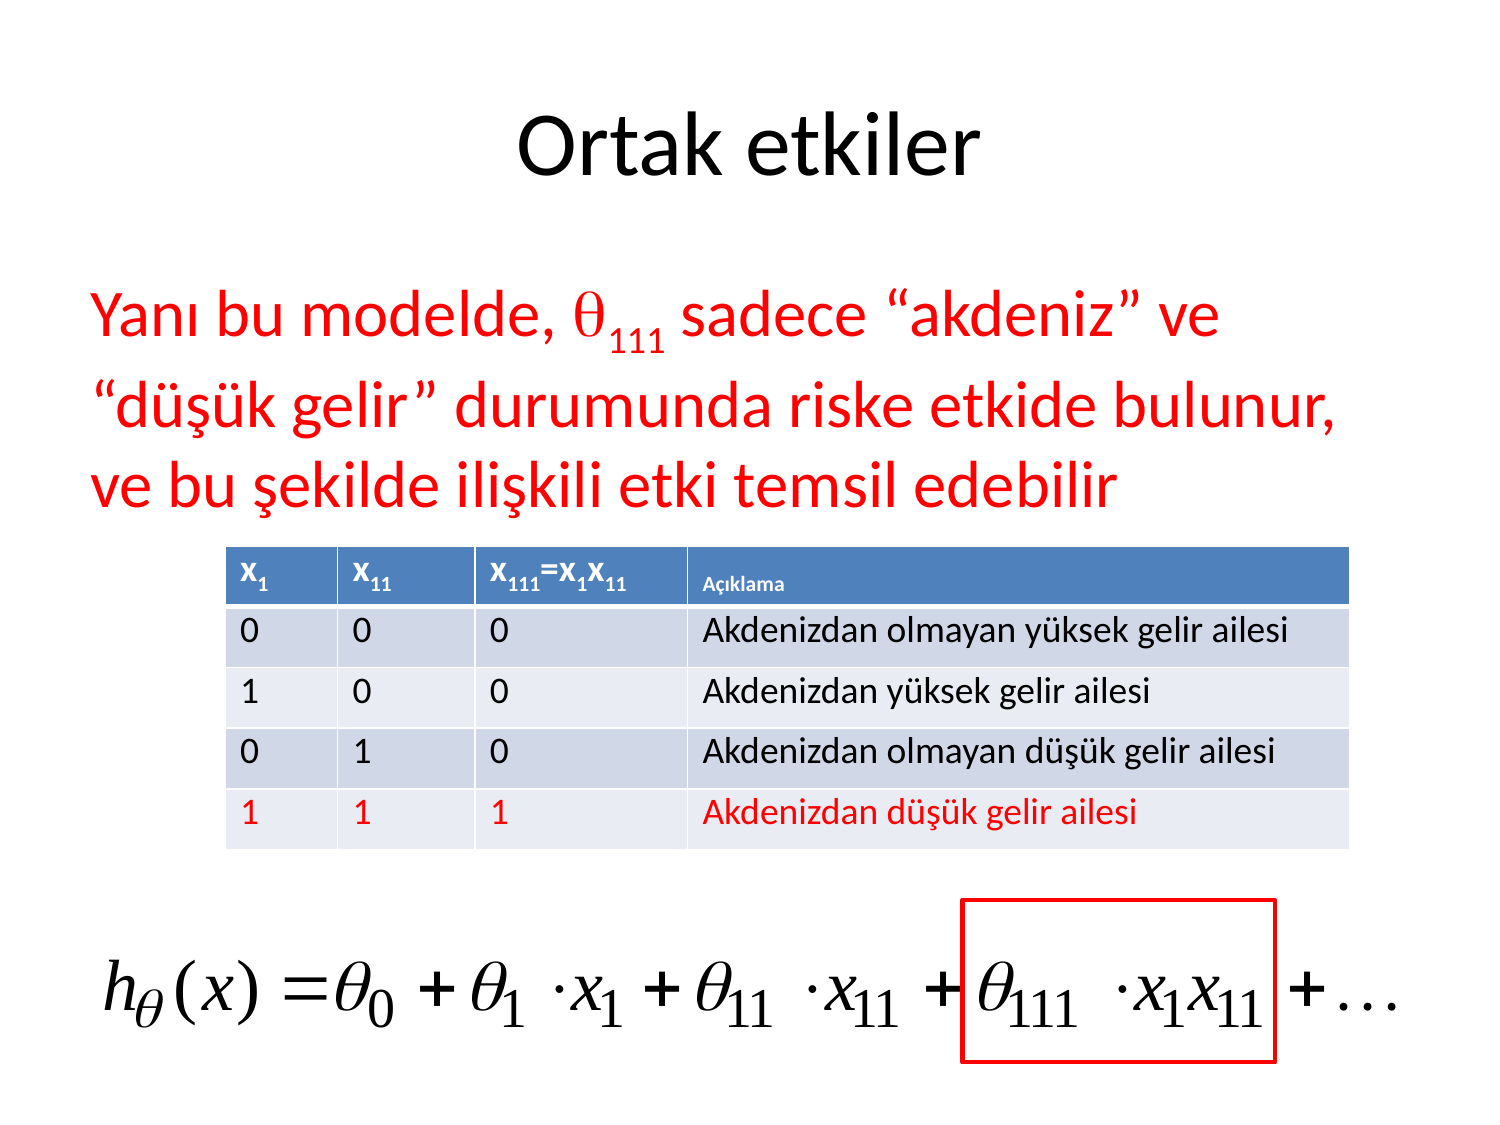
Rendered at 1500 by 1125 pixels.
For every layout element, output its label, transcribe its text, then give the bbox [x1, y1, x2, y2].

table_cell Akdenizdan düşük gelir ailesi [688, 790, 1349, 849]
table_cell 1 [226, 790, 337, 849]
table_cell 1 [338, 729, 474, 788]
table_cell 1 [338, 790, 474, 849]
table_header x1 [226, 547, 337, 604]
table_cell 0 [226, 609, 337, 667]
table_cell 0 [476, 729, 687, 788]
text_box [87, 937, 1416, 1050]
table_header x111=x1x11 [476, 547, 687, 604]
table_cell 0 [476, 668, 687, 727]
table_cell Akdenizdan olmayan düşük gelir ailesi [688, 729, 1349, 788]
table_cell 1 [226, 668, 337, 727]
table_cell 1 [476, 790, 687, 849]
table_cell Akdenizdan olmayan yüksek gelir ailesi [688, 609, 1349, 667]
table_cell Akdenizdan yüksek gelir ailesi [688, 668, 1349, 727]
table_header Açıklama [688, 547, 1349, 604]
table_cell 0 [226, 729, 337, 788]
table_cell 0 [338, 609, 474, 667]
list Yanı bu modelde, 111 sadece “akdeniz” ve “düşük gelir” durumunda riske etkide bulunur, ve bu şekilde ilişkili etki temsil edebilir [75, 262, 1425, 1000]
text_box [960, 1058, 1277, 1064]
title Ortak etkiler [75, 45, 1425, 233]
table_header x11 [338, 547, 474, 604]
text_box [960, 898, 1277, 935]
table_cell 0 [338, 668, 474, 727]
table_cell 0 [476, 609, 687, 667]
